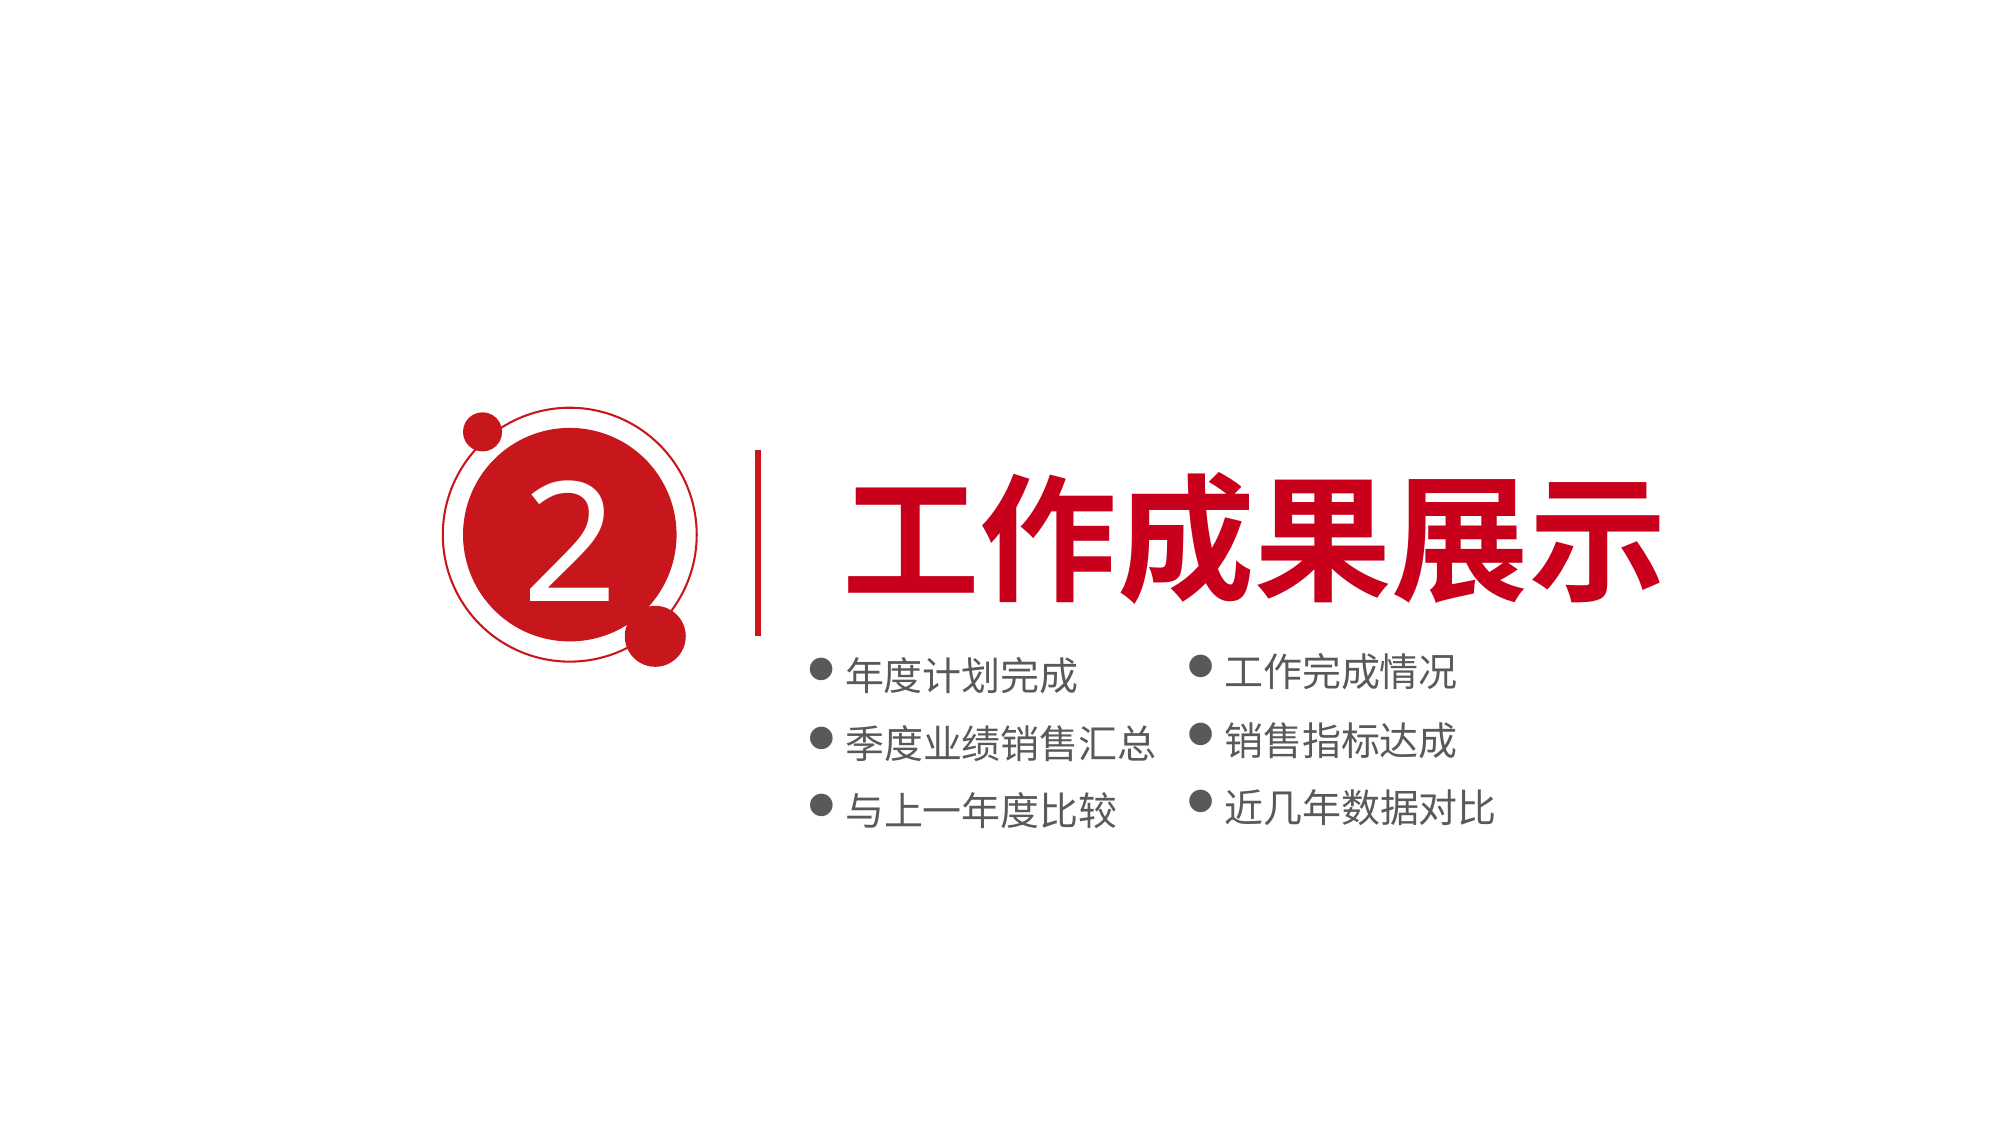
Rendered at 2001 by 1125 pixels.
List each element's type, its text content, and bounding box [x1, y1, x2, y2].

text_box 季度业绩销售汇总 [791, 712, 1171, 775]
text_box 工作成果展示 [827, 445, 1714, 625]
text_box 工作完成情况 [1171, 640, 1473, 702]
text_box 年度计划完成 [791, 643, 1093, 706]
text_box 近几年数据对比 [1171, 775, 1512, 838]
text_box 与上一年度比较 [791, 779, 1132, 841]
text_box 销售指标达成 [1171, 709, 1473, 771]
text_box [442, 407, 697, 666]
